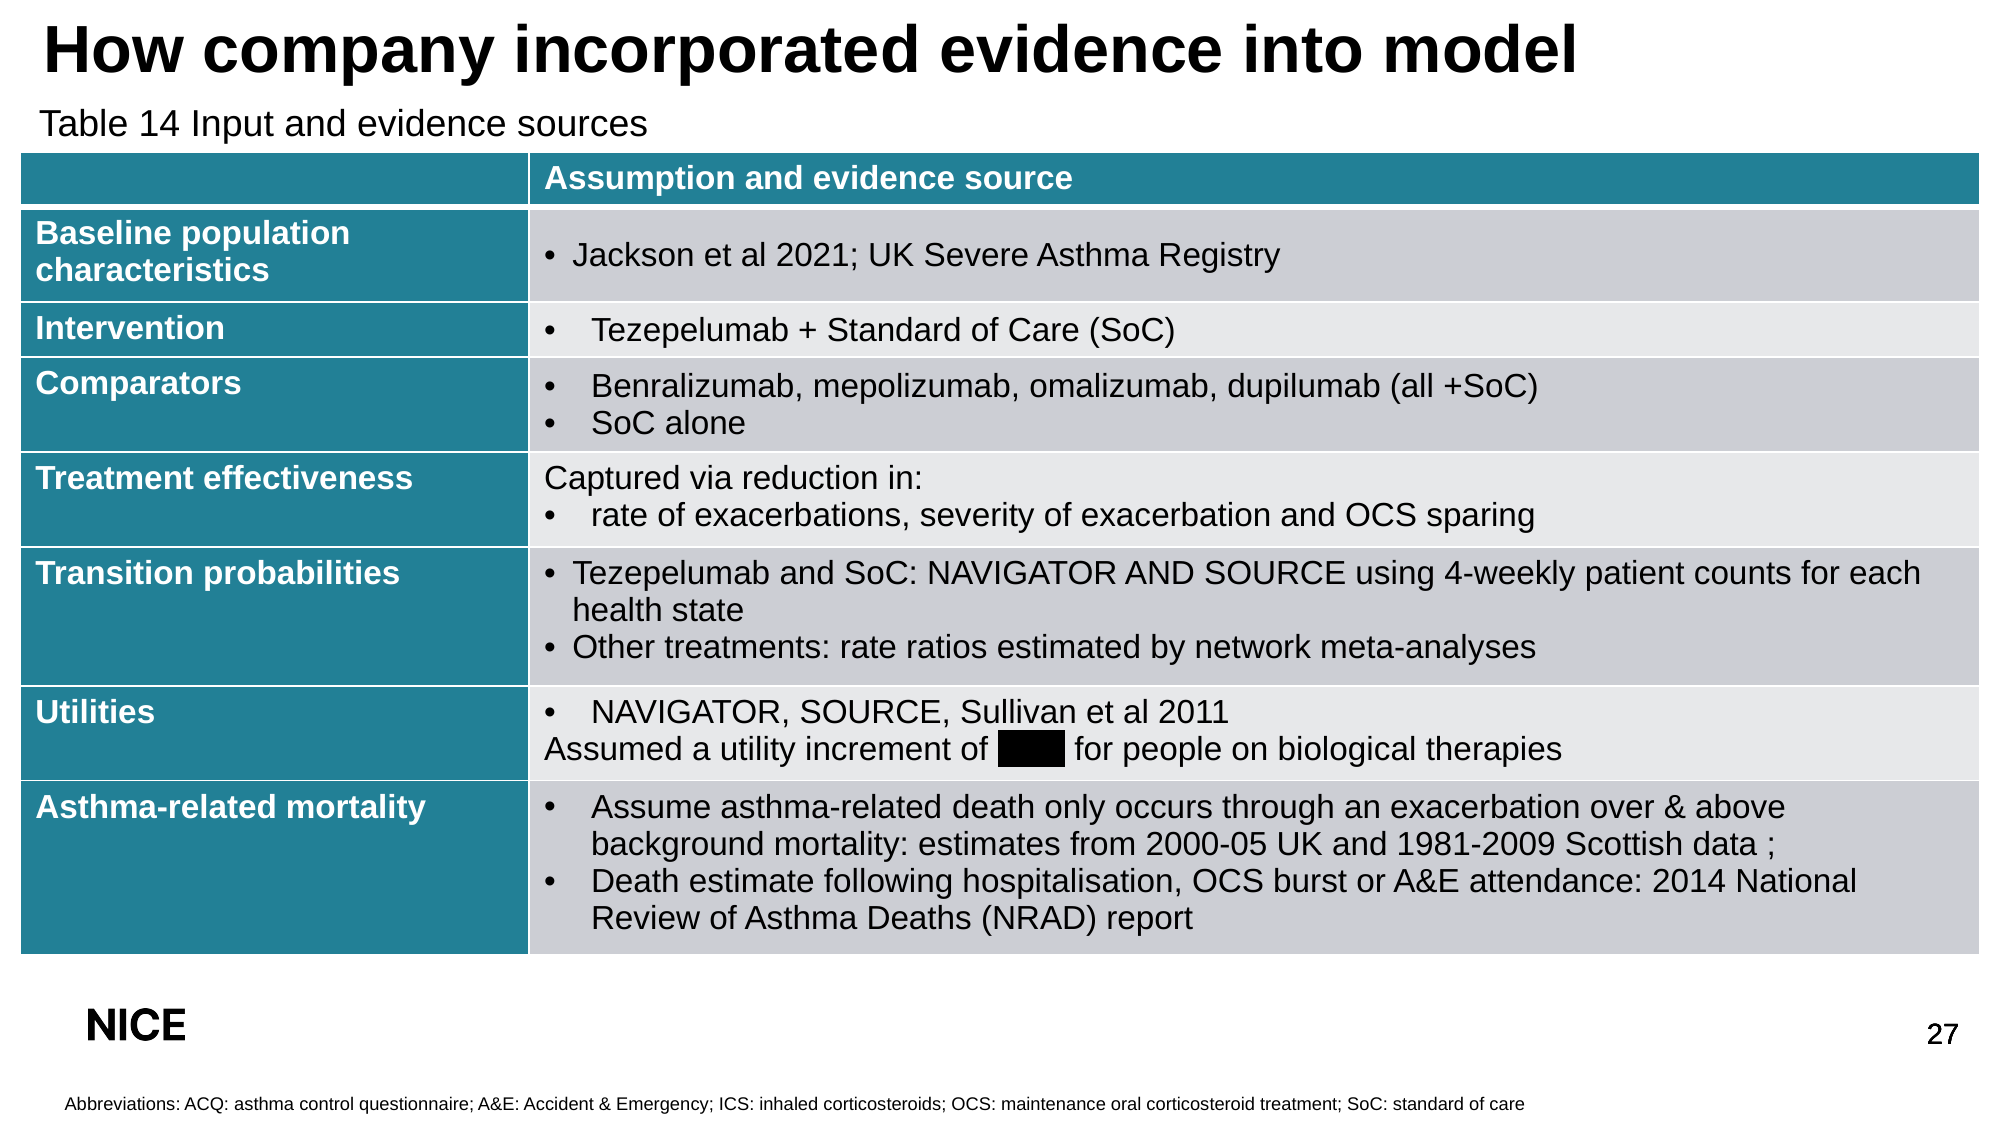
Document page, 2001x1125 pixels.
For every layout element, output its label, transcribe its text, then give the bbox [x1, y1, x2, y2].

text_box Table 14 Input and evidence sources [24, 91, 664, 151]
table_cell Comparators [21, 358, 528, 451]
picture [88, 1008, 185, 1041]
table_cell Tezepelumab and SoC: NAVIGATOR AND SOURCE using 4-weekly patient counts for each health state Other treatments: rate ratios estimated by network meta-analyses [530, 548, 1979, 685]
table_cell NAVIGATOR, SOURCE, Sullivan et al 2011 Assumed a utility increment of xxxx for people on biological therapies [530, 687, 1979, 780]
table_header [21, 153, 528, 204]
title How company incorporated evidence into model [28, 7, 1875, 106]
table_cell Captured via reduction in: rate of exacerbations, severity of exacerbation and OCS sparing [530, 453, 1979, 546]
text_box Abbreviations: ACQ: asthma control questionnaire; A&E: Accident & Emergency; ICS: inhaled corticosteroids; OCS: maintenance oral corticosteroid treatment; SoC: standard of care [49, 1087, 1951, 1123]
table_cell Treatment effectiveness [21, 453, 528, 546]
table_cell Transition probabilities [21, 548, 528, 685]
table_cell Utilities [21, 687, 528, 780]
table_cell Jackson et al 2021; UK Severe Asthma Registry [530, 210, 1979, 301]
table_cell Intervention [21, 303, 528, 356]
table_cell Tezepelumab + Standard of Care (SoC) [530, 303, 1979, 356]
table_cell Asthma-related mortality [21, 781, 528, 954]
table_cell Assume asthma-related death only occurs through an exacerbation over & above background mortality: estimates from 2000-05 UK and 1981-2009 Scottish data ; Death estimate following hospitalisation, OCS burst or A&E attendance: 2014 National Review of Asthma Deaths (NRAD) report [530, 781, 1979, 954]
table_cell Benralizumab, mepolizumab, omalizumab, dupilumab (all +SoC) SoC alone [530, 358, 1979, 451]
table_cell Baseline population characteristics [21, 210, 528, 301]
table_header Assumption and evidence source [530, 153, 1979, 204]
